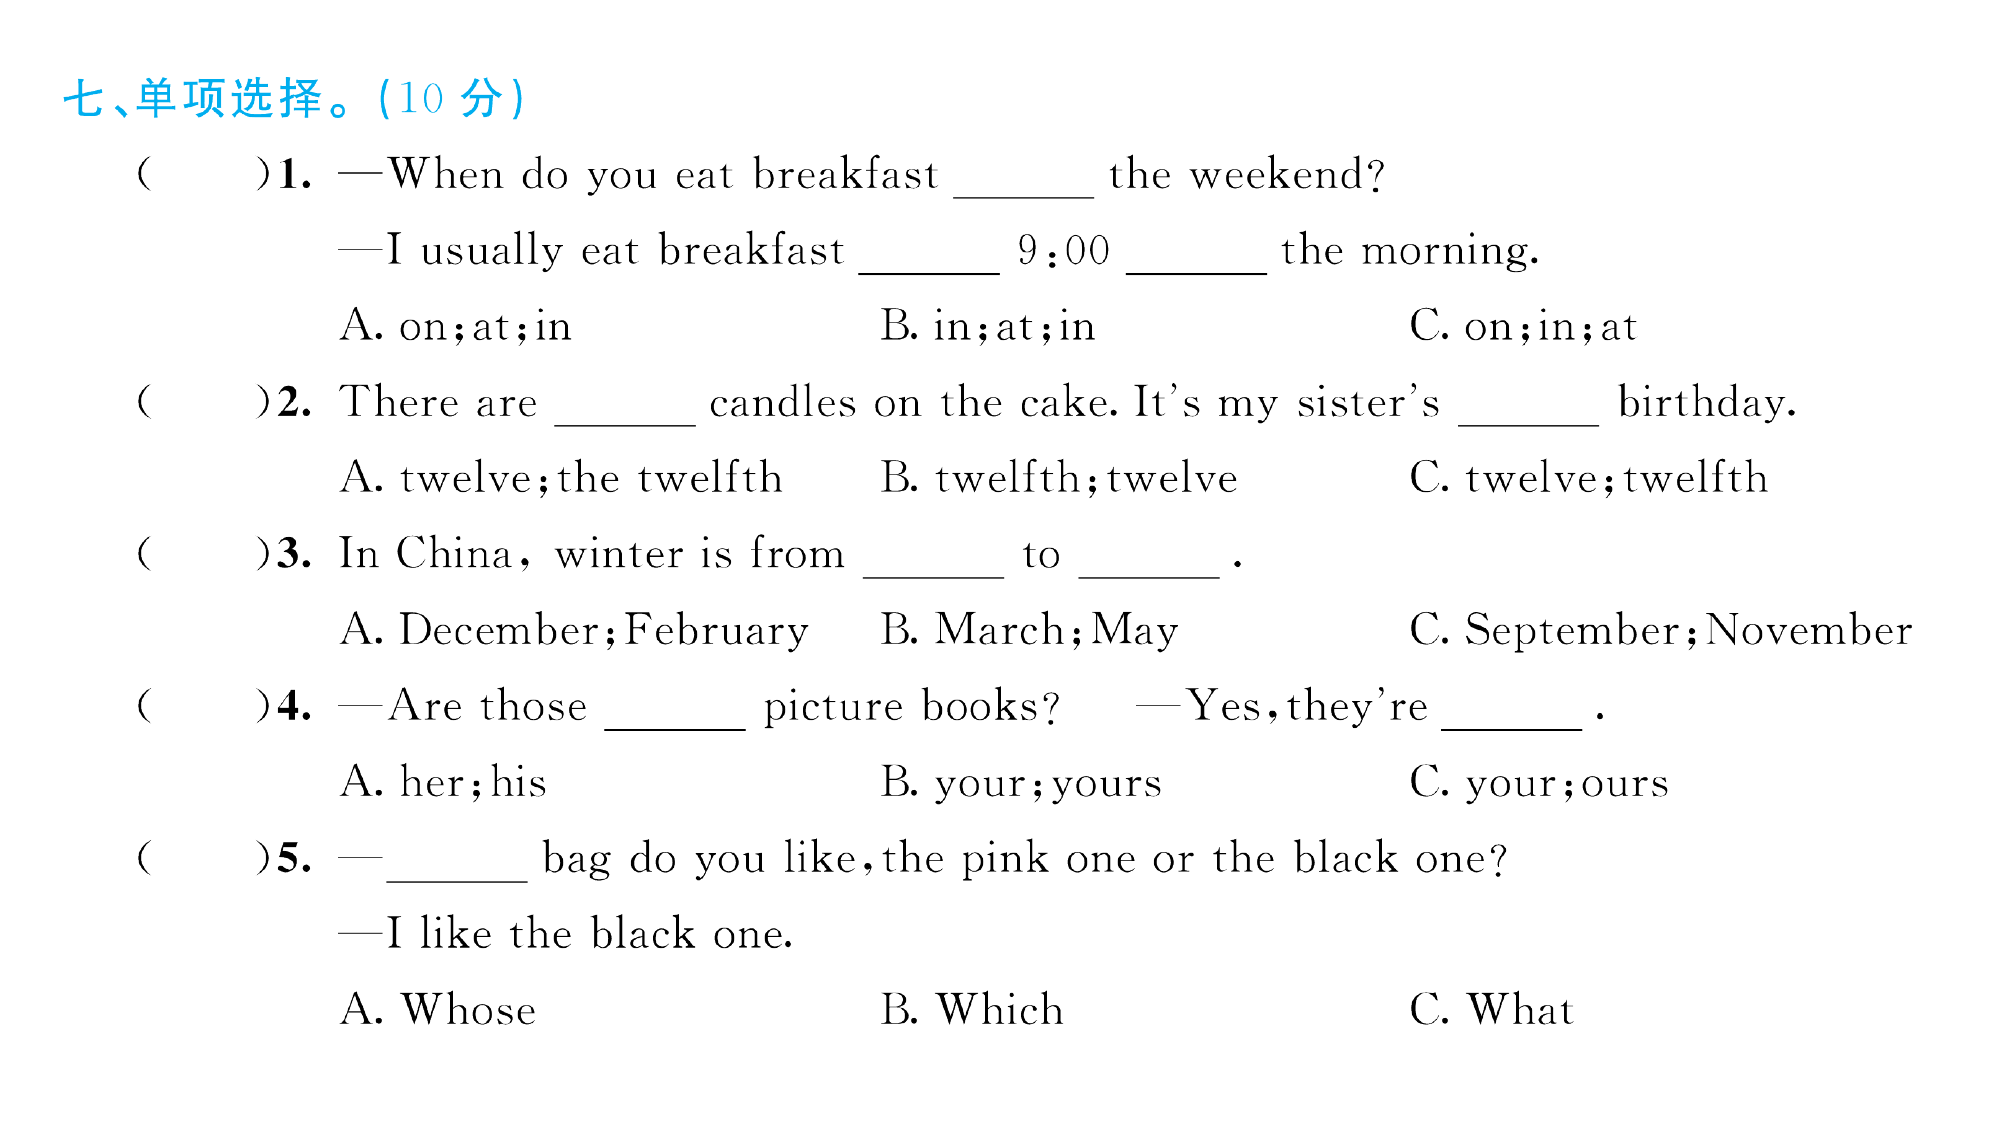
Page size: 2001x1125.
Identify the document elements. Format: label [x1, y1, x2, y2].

picture [58, 58, 1963, 1052]
